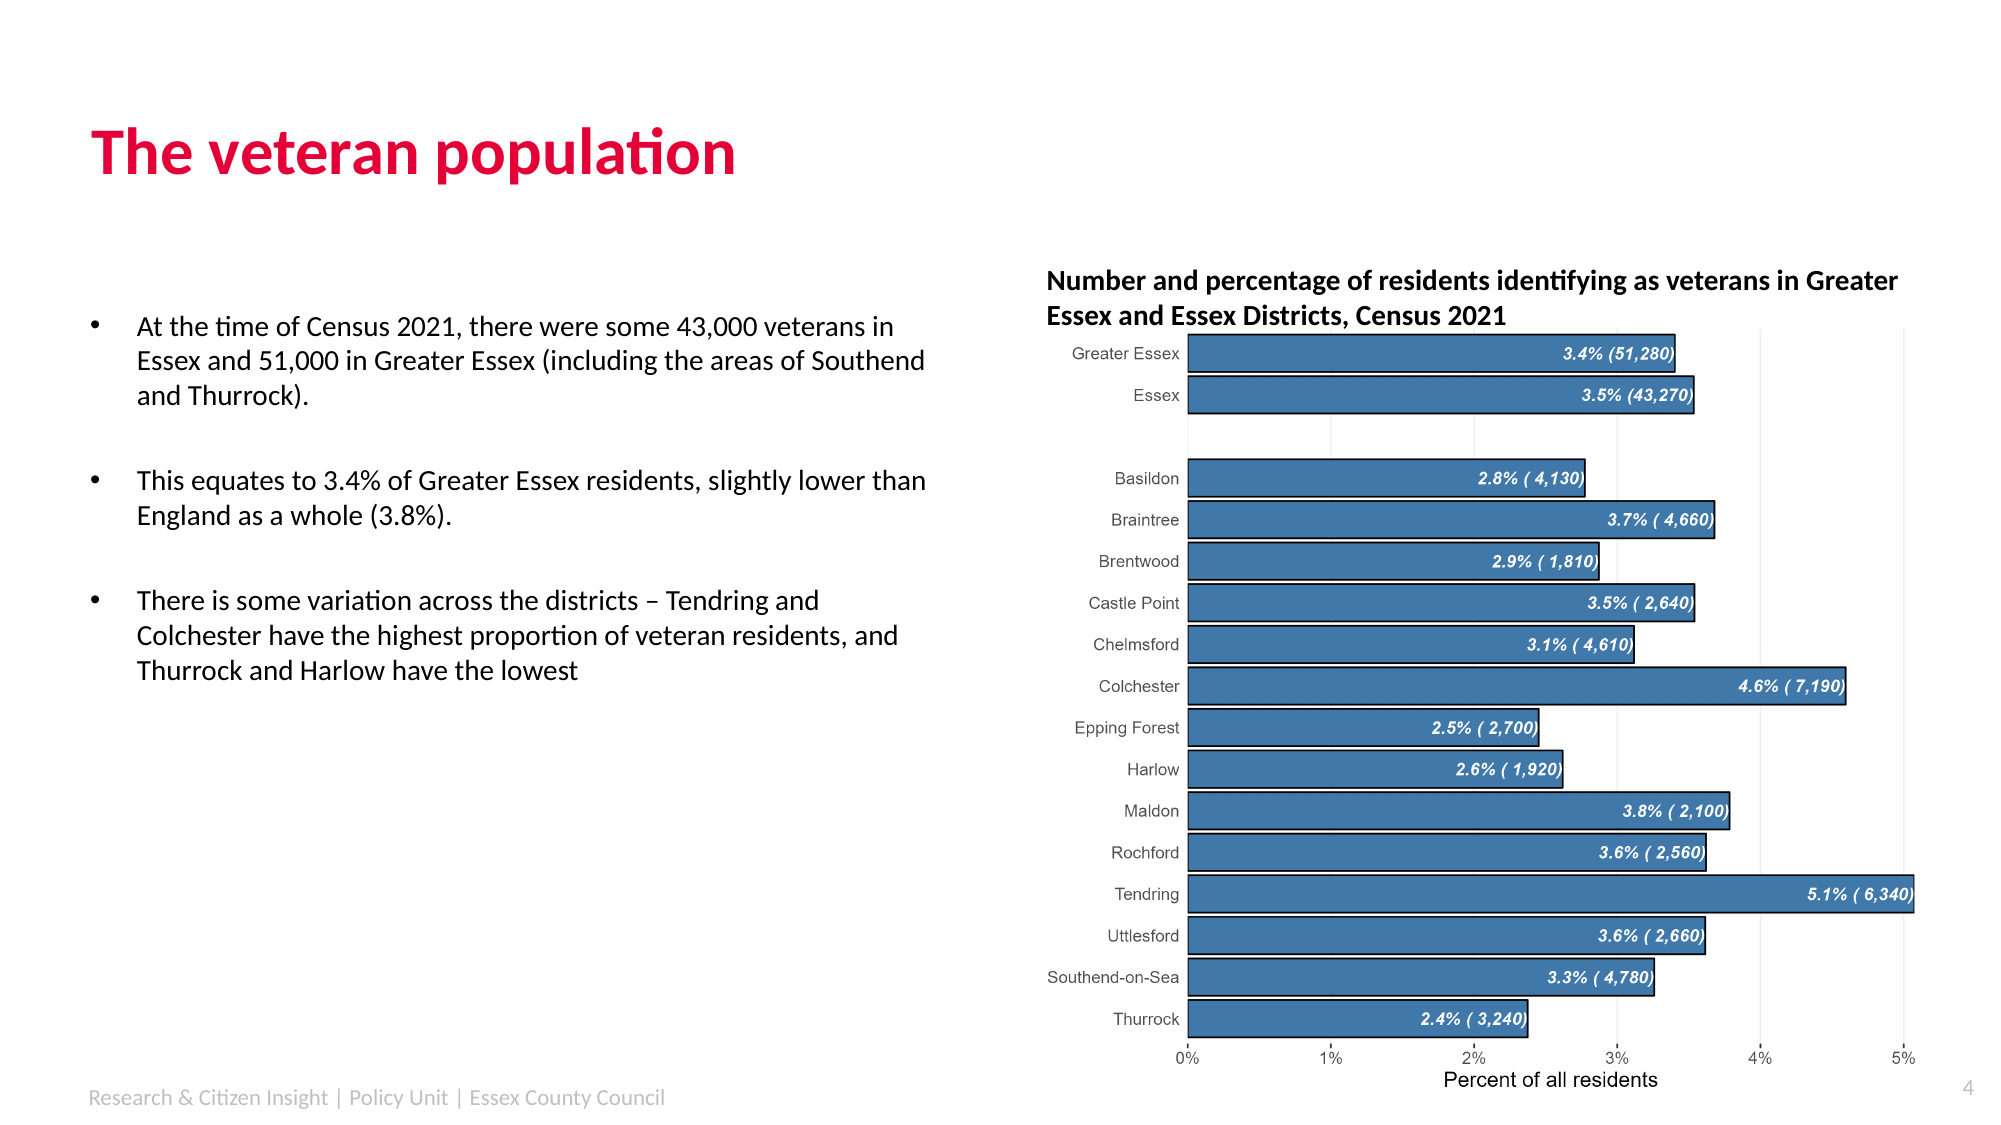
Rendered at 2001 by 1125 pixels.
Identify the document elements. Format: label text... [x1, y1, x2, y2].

title The veteran population [91, 107, 1923, 210]
text_box Number and percentage of residents identifying as veterans in Greater Essex and Essex Districts, Census 2021 [1046, 261, 1949, 325]
text_box At the time of Census 2021, there were some 43,000 veterans in Essex and 51,000 in Greater Essex (including the areas of Southend and Thurrock). This equates to 3.4% of Greater Essex residents, slightly lower than England as a whole (3.8%). There is some variation across the districts – Tendring and Colchester have the highest proportion of veteran residents, and Thurrock and Harlow have the lowest [90, 306, 940, 1038]
text_box 4 [1923, 1072, 1975, 1092]
text_box Research & Citizen Insight | Policy Unit | Essex County Council [88, 1082, 949, 1102]
picture [1038, 288, 1923, 1100]
